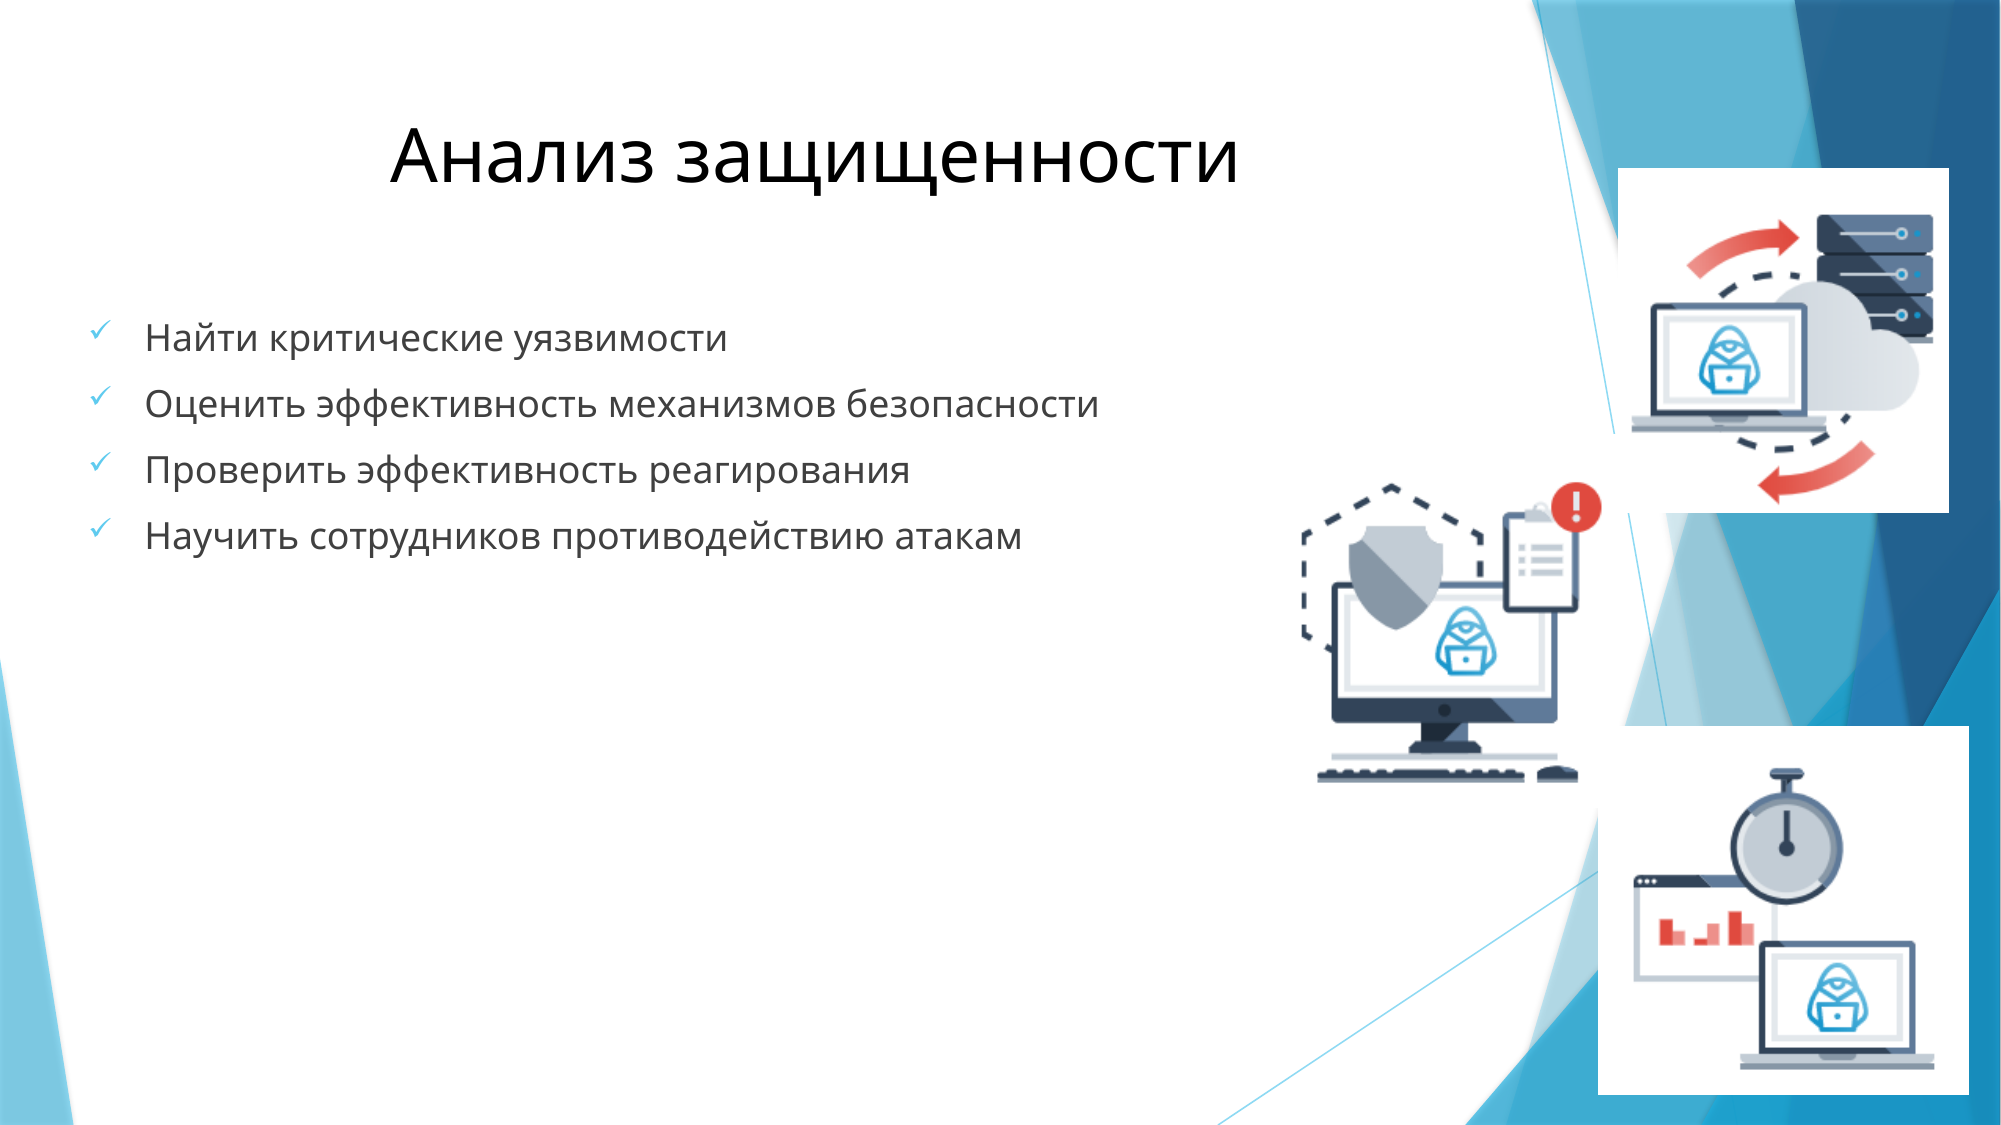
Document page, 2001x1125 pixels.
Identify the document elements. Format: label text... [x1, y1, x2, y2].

picture [1266, 168, 1969, 1095]
list Найти критические уязвимости Оценить эффективность механизмов безопасности Проверить эффективность реагирования Научить сотрудников противодействию атакам [73, 306, 1225, 1021]
title Анализ защищенности [111, 99, 1522, 317]
